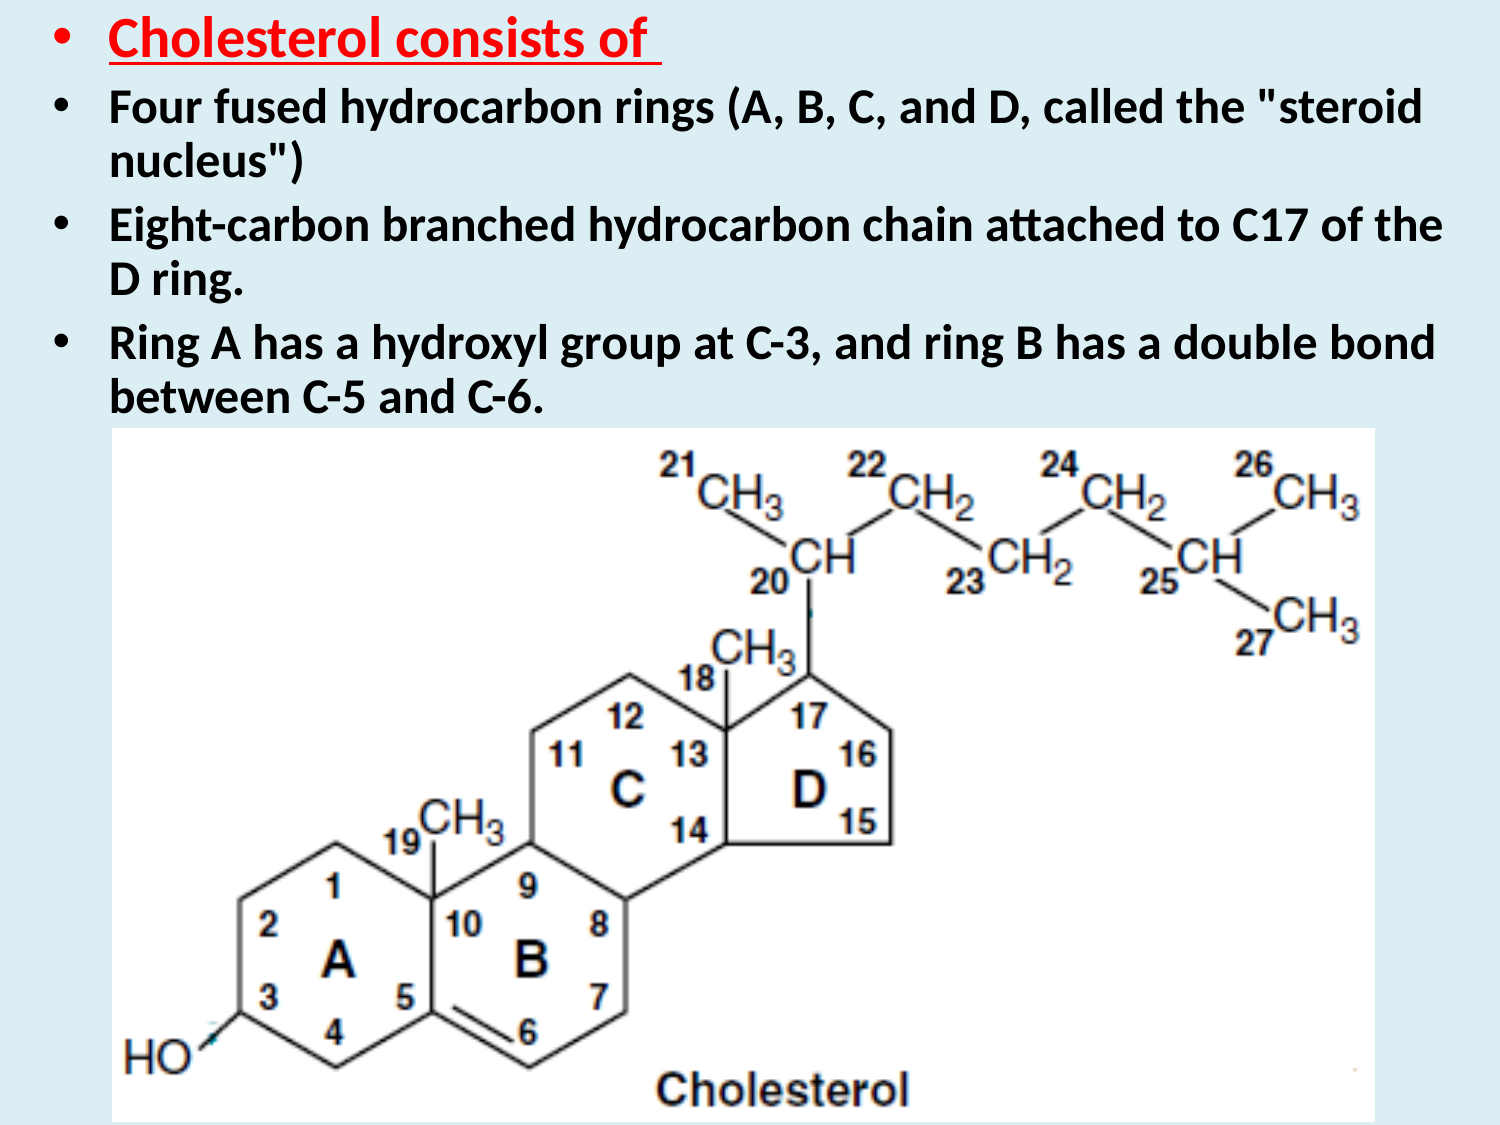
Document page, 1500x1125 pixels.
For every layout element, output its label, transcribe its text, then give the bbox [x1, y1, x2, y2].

picture [112, 428, 1376, 1122]
list Cholesterol consists of Four fused hydrocarbon rings (A, B, C, and D, called the "steroid nucleus") Eight-carbon branched hydrocarbon chain attached to C17 of the D ring. Ring A has a hydroxyl group at C-3, and ring B has a double bond between C-5 and C-6. [37, 0, 1500, 488]
